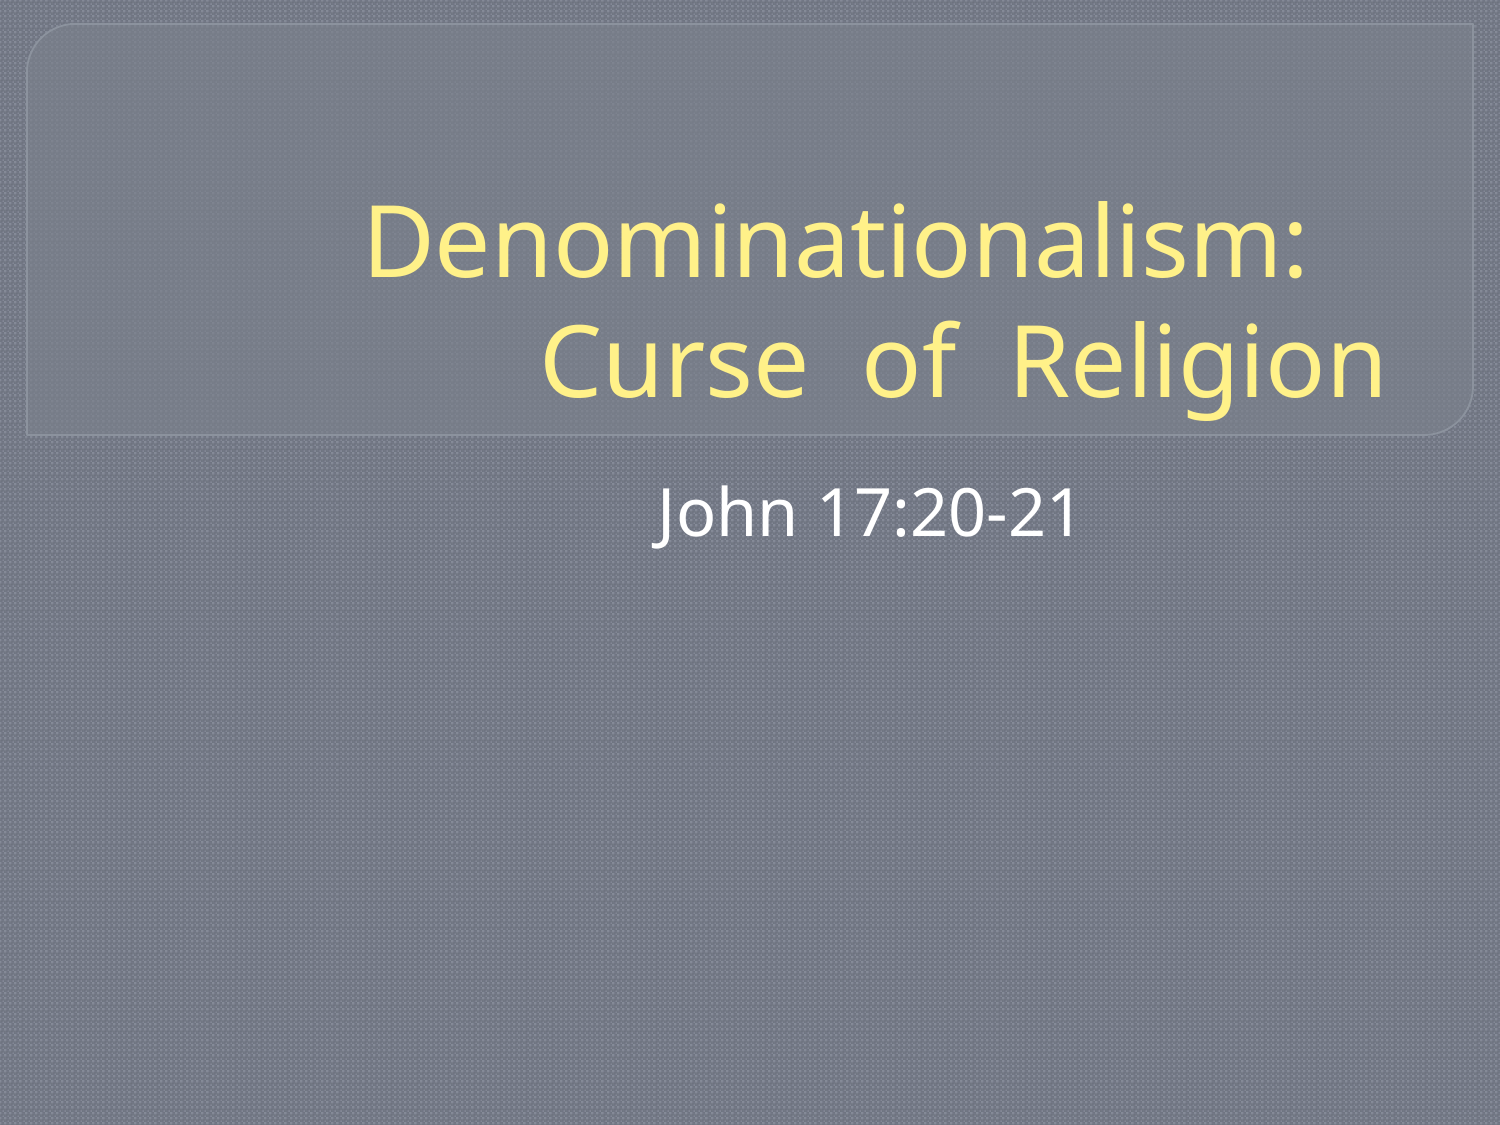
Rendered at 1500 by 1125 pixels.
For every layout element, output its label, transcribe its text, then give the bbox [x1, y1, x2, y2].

subtitle John 17:20-21 [350, 462, 1427, 750]
title Denominationalism: Curse of Religion [76, 62, 1427, 425]
